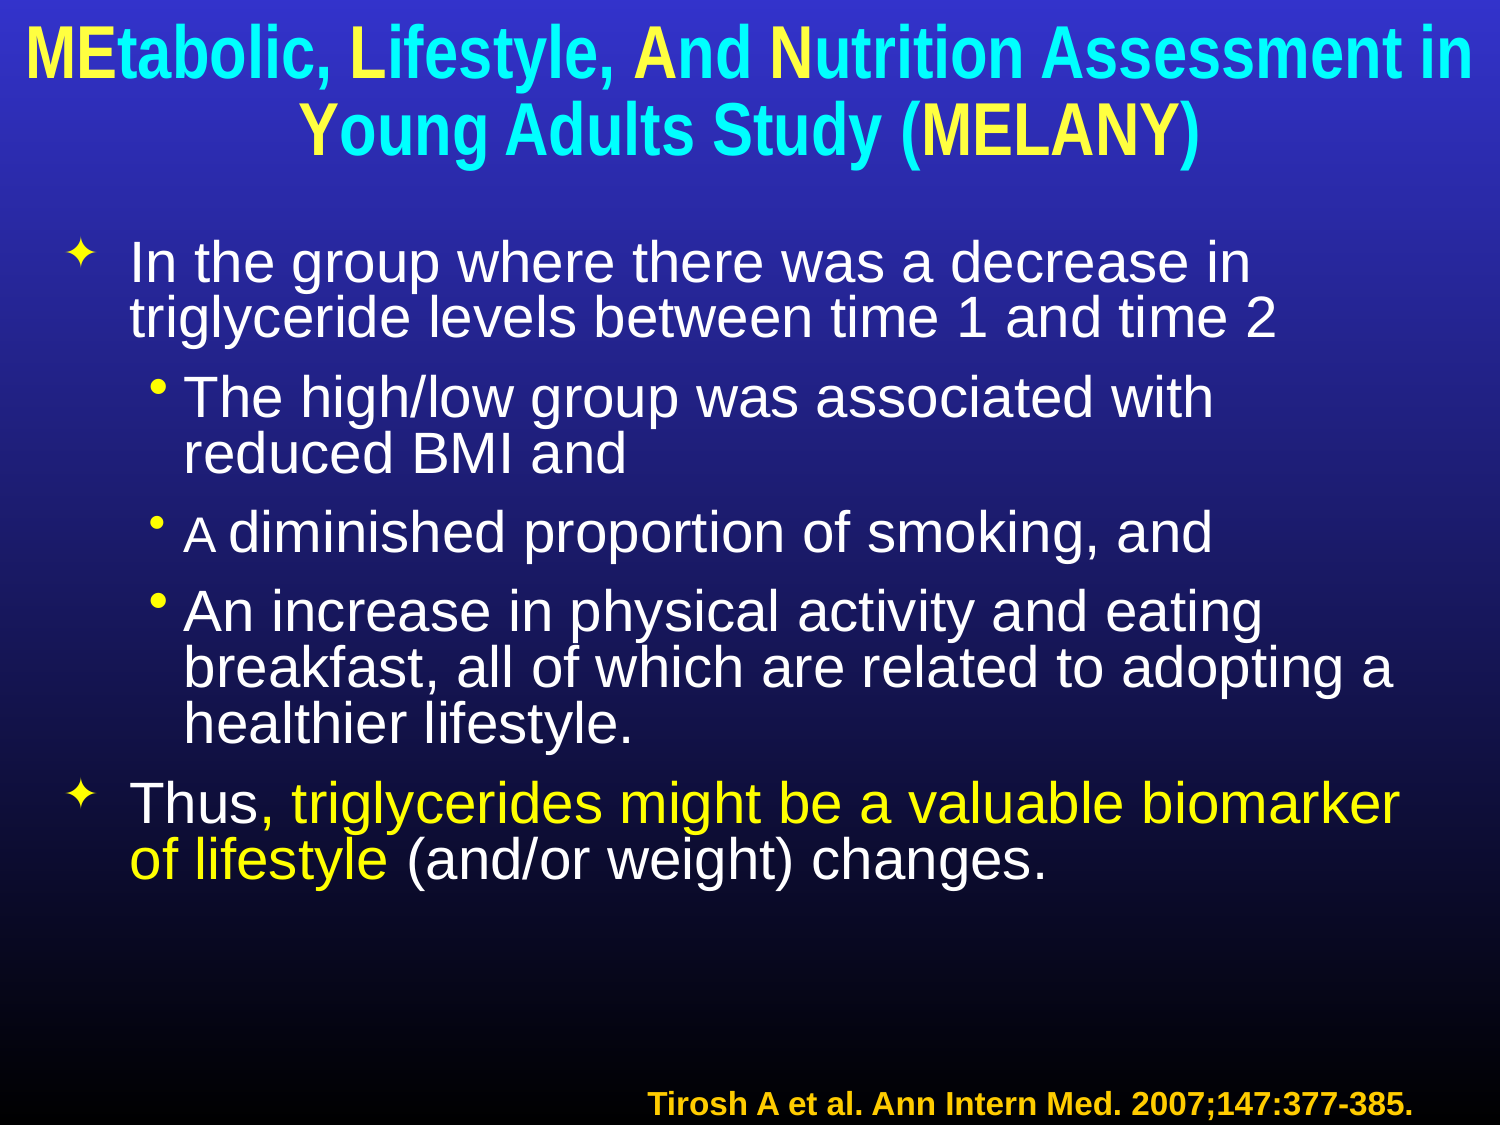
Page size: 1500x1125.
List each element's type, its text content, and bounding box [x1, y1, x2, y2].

list In the group where there was a decrease in triglyceride levels between time 1 and time 2 The high/low group was associated with reduced BMI and A diminished proportion of smoking, and An increase in physical activity and eating breakfast, all of which are related to adopting a healthier lifestyle. Thus, triglycerides might be a valuable biomarker of lifestyle (and/or weight) changes. [47, 229, 1425, 903]
text_box Tirosh A et al. Ann Intern Med. 2007;147:377-385. [562, 1074, 1500, 1125]
title MEtabolic, Lifestyle, And Nutrition Assessment in Young Adults Study (MELANY) [0, 0, 1500, 188]
